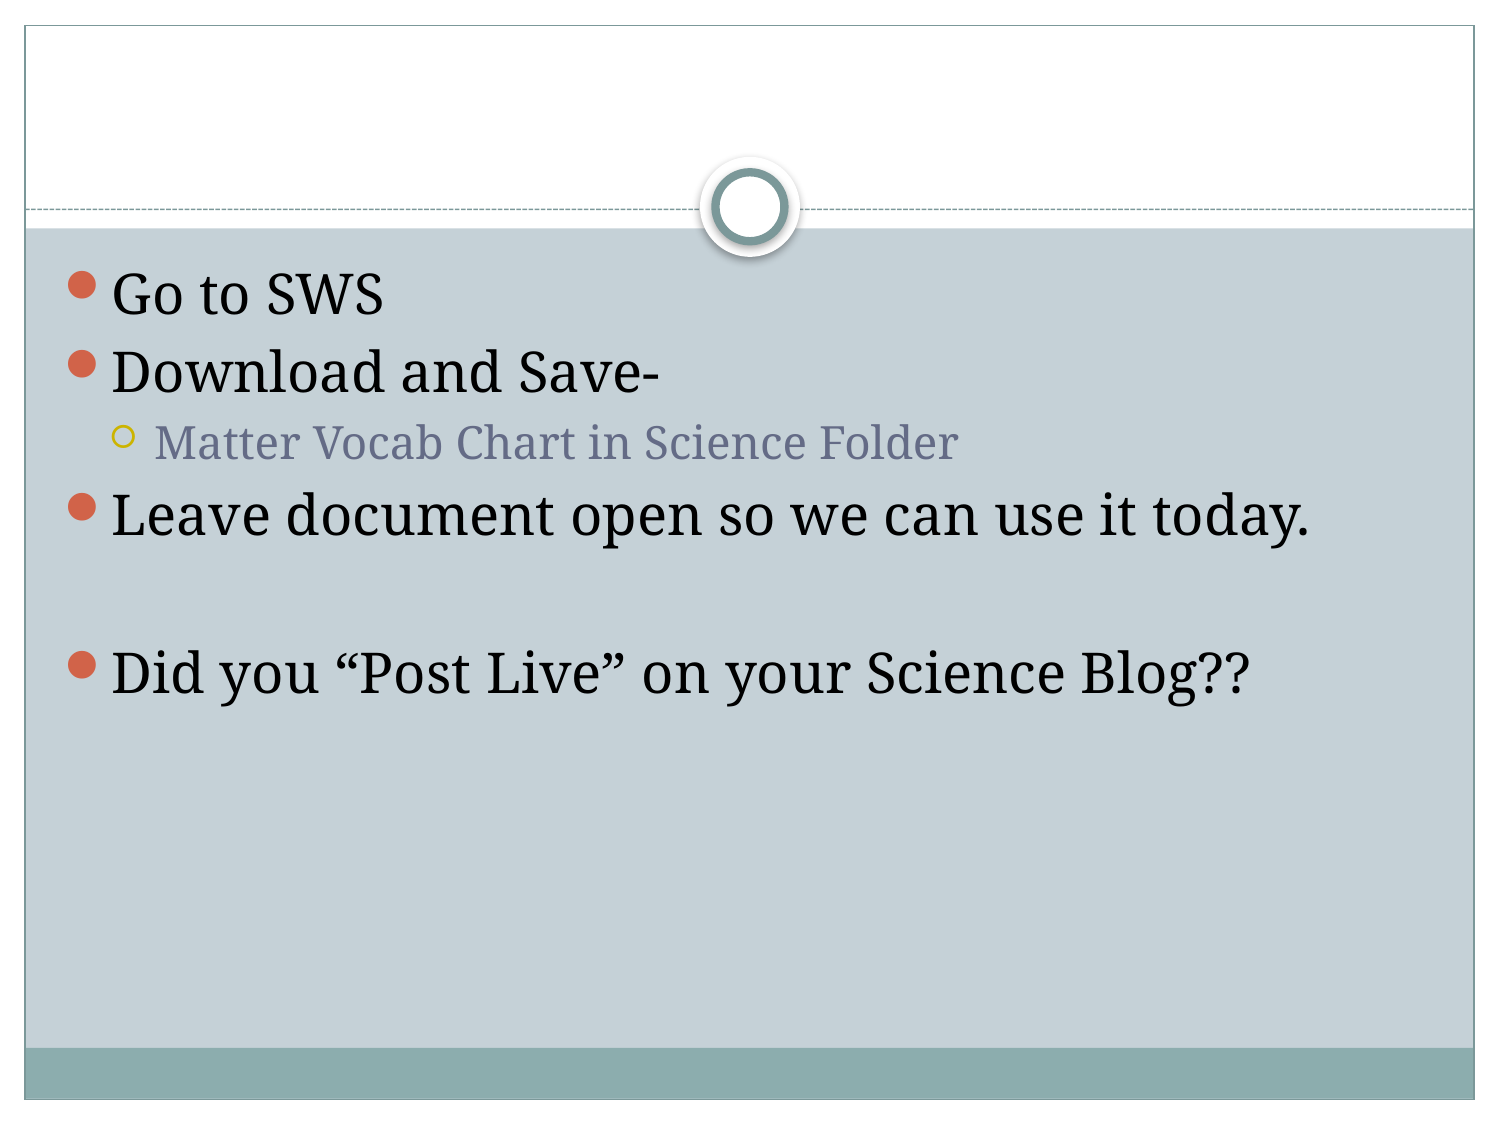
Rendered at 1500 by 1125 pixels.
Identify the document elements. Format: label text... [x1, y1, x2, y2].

list Go to SWS Download and Save- Matter Vocab Chart in Science Folder Leave document open so we can use it today. Did you “Post Live” on your Science Blog?? [49, 250, 1445, 1001]
